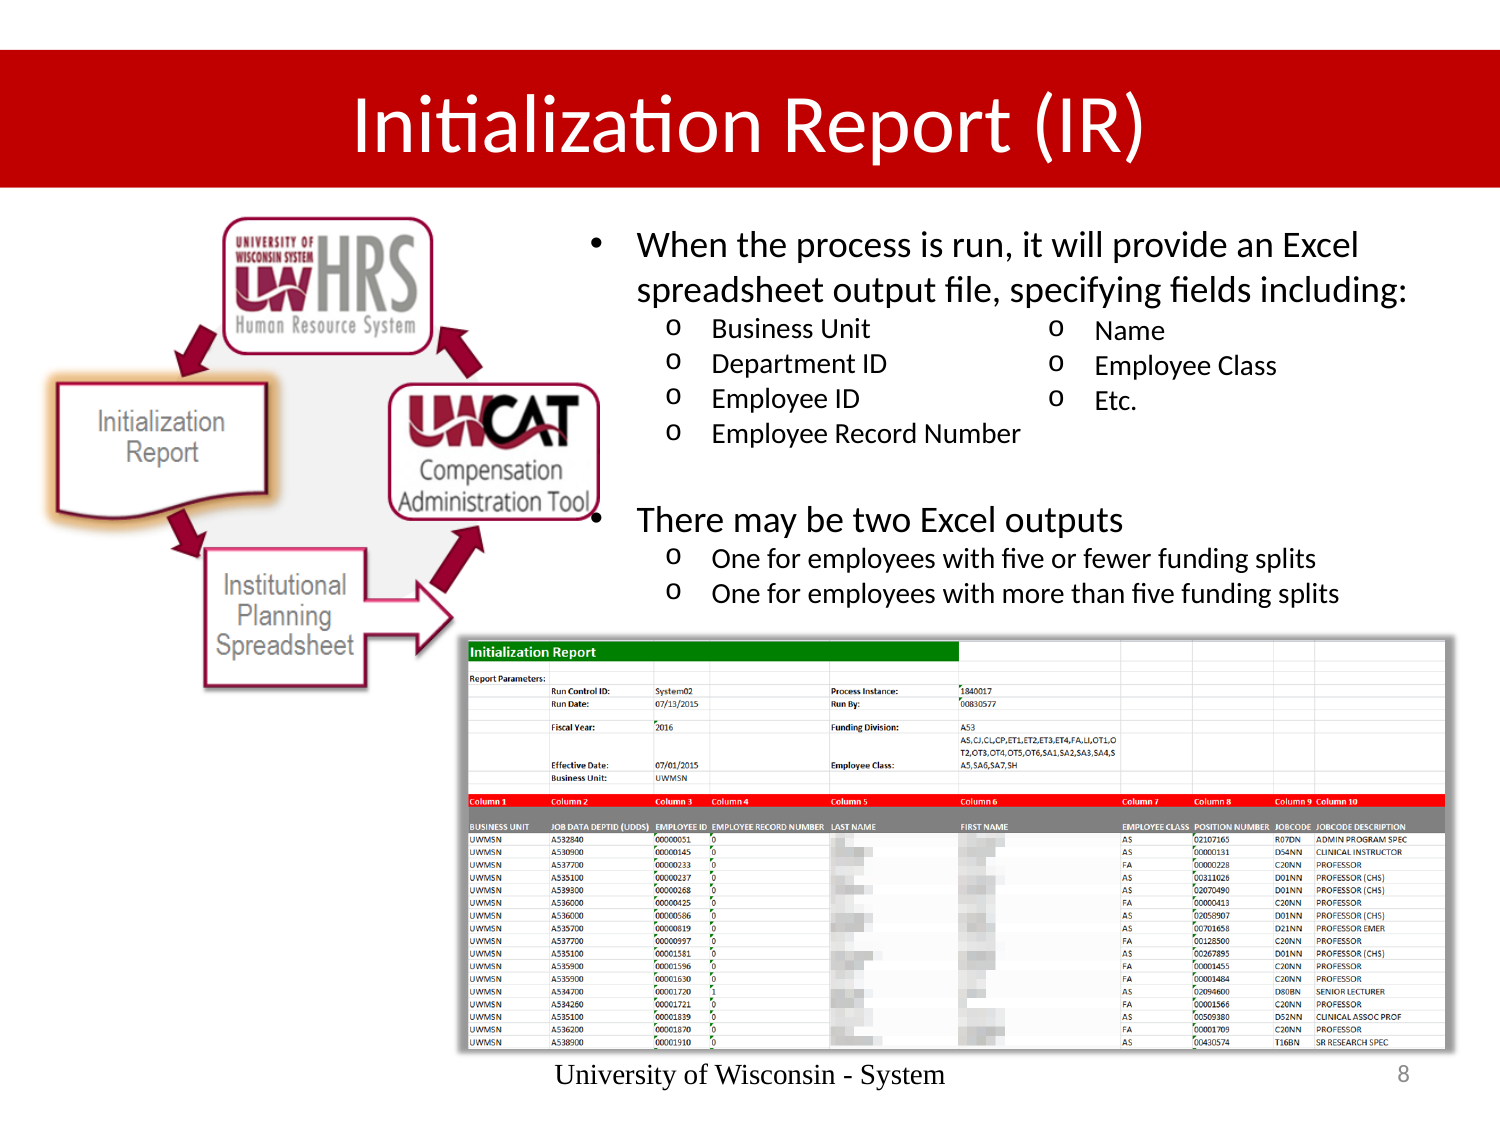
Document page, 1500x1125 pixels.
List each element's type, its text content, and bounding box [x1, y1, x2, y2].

picture [0, 193, 1462, 1061]
footer University of Wisconsin - System [512, 1068, 988, 1103]
text_box Name Employee Class Etc. [957, 304, 1340, 424]
list Initialization Report (IR) [0, 50, 1500, 188]
text_box When the process is run, it will provide an Excel spreadsheet output file, specifying fields including: Business Unit Department ID Employee ID Employee Record Number There may be two Excel outputs One for employees with five or fewer funding splits One for employees with more than five funding splits [604, 212, 1450, 617]
slide_number 8 [1074, 1068, 1425, 1103]
